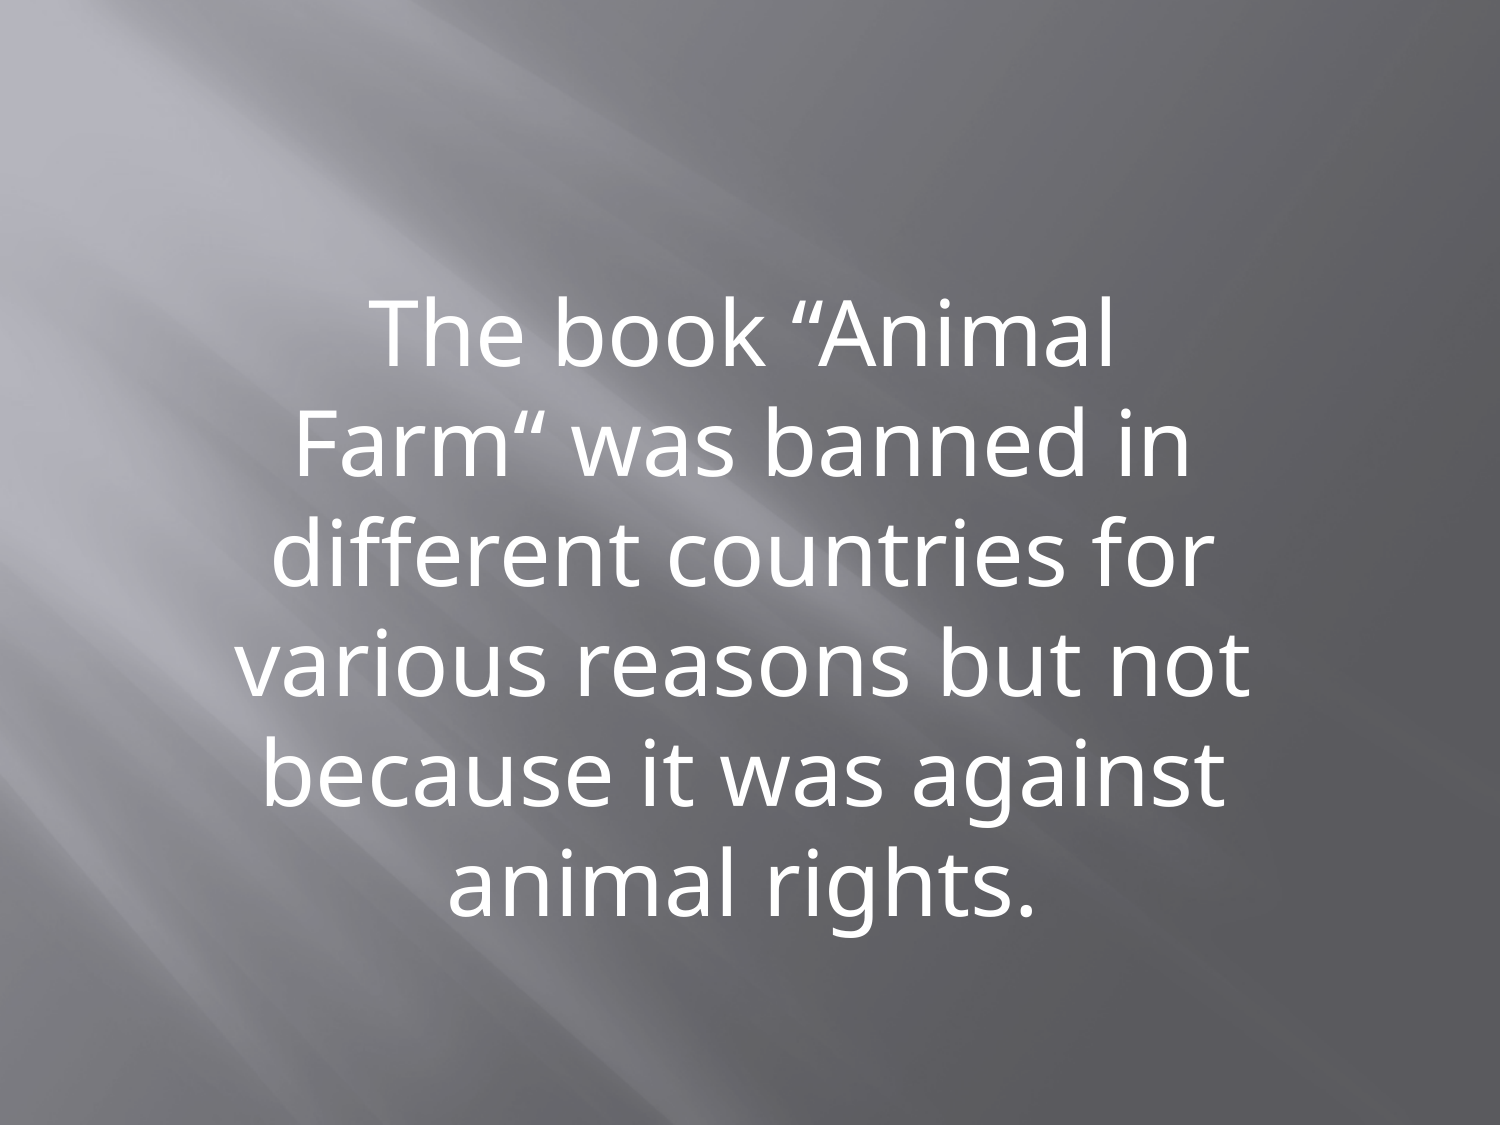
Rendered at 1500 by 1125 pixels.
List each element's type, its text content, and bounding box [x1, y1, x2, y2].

subtitle The book “Animal Farm“ was banned in different countries for various reasons but not because it was against animal rights. [218, 267, 1269, 555]
